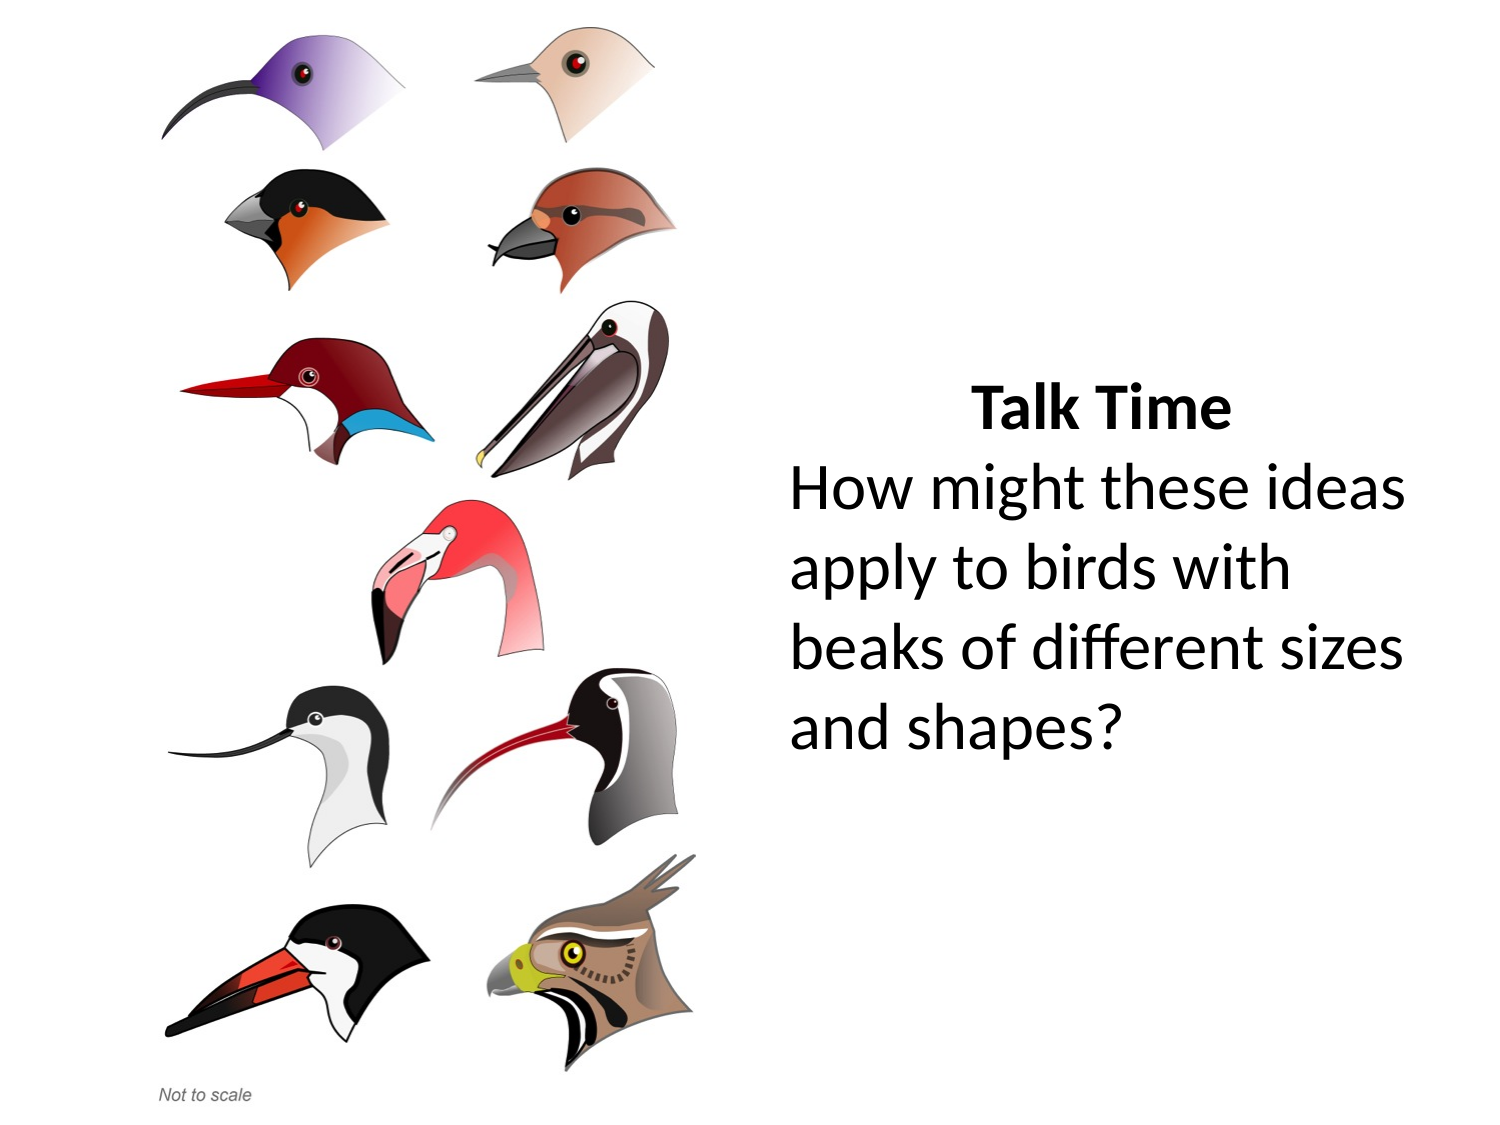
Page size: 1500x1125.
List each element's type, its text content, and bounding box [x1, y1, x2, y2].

text_box Talk Time How might these ideas apply to birds with beaks of different sizes and shapes? [775, 355, 1430, 771]
picture [158, 27, 696, 1108]
